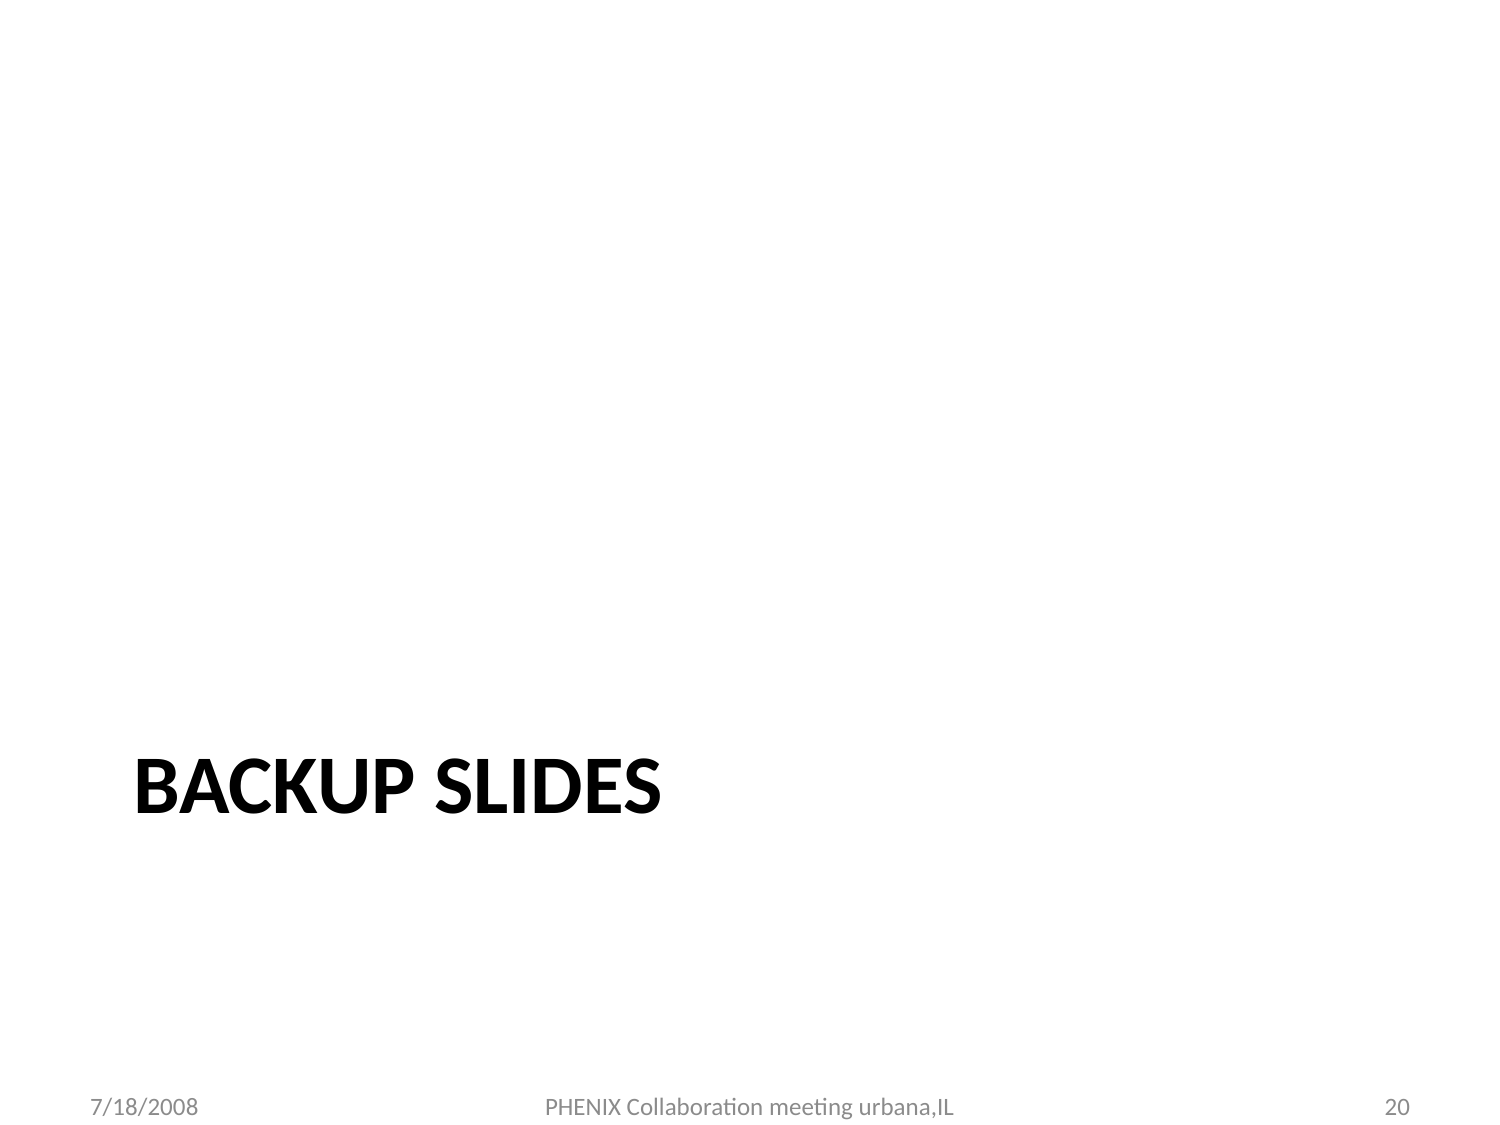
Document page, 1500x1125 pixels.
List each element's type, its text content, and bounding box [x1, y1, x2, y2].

footer PHENIX Collaboration meeting urbana,IL [512, 1074, 988, 1125]
slide_number 20 [1074, 1074, 1425, 1125]
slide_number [75, 1074, 425, 1125]
title Backup slides [118, 722, 1394, 947]
